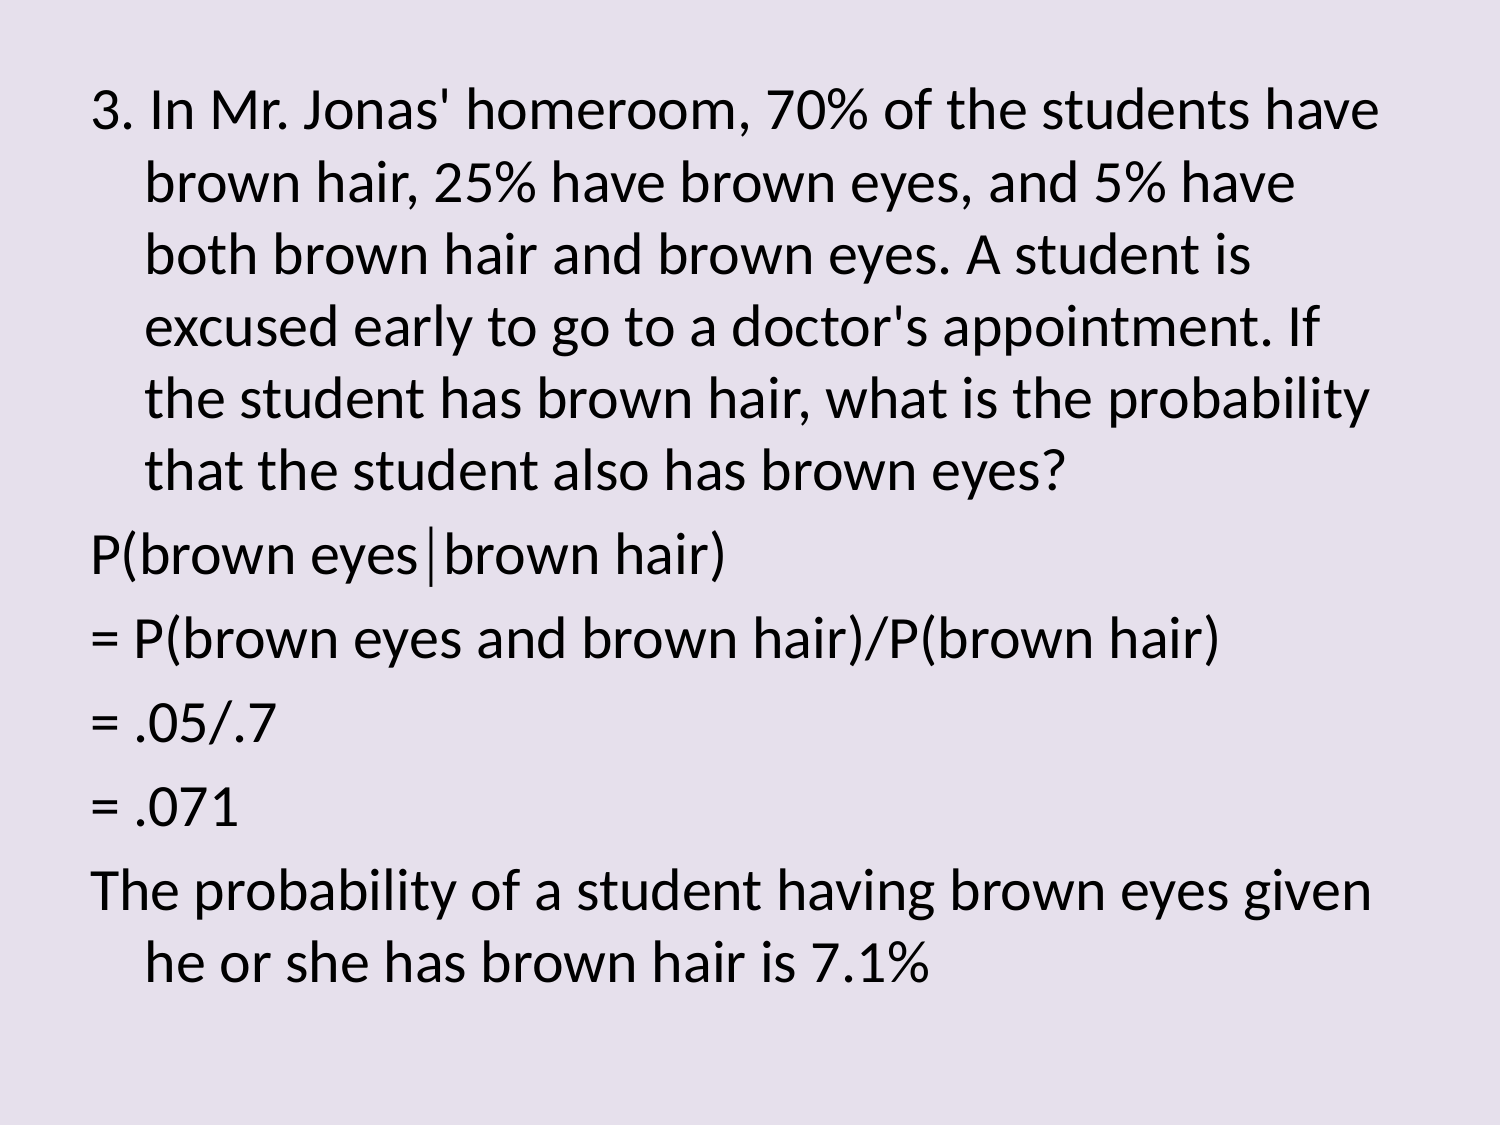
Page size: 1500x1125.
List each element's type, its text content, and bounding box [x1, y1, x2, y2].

list 3. In Mr. Jonas' homeroom, 70% of the students have brown hair, 25% have brown eyes, and 5% have both brown hair and brown eyes. A student is excused early to go to a doctor's appointment. If the student has brown hair, what is the probability that the student also has brown eyes? P(brown eyesbrown hair) = P(brown eyes and brown hair)/P(brown hair) = .05/.7 = .071 The probability of a student having brown eyes given he or she has brown hair is 7.1% [75, 62, 1425, 1005]
